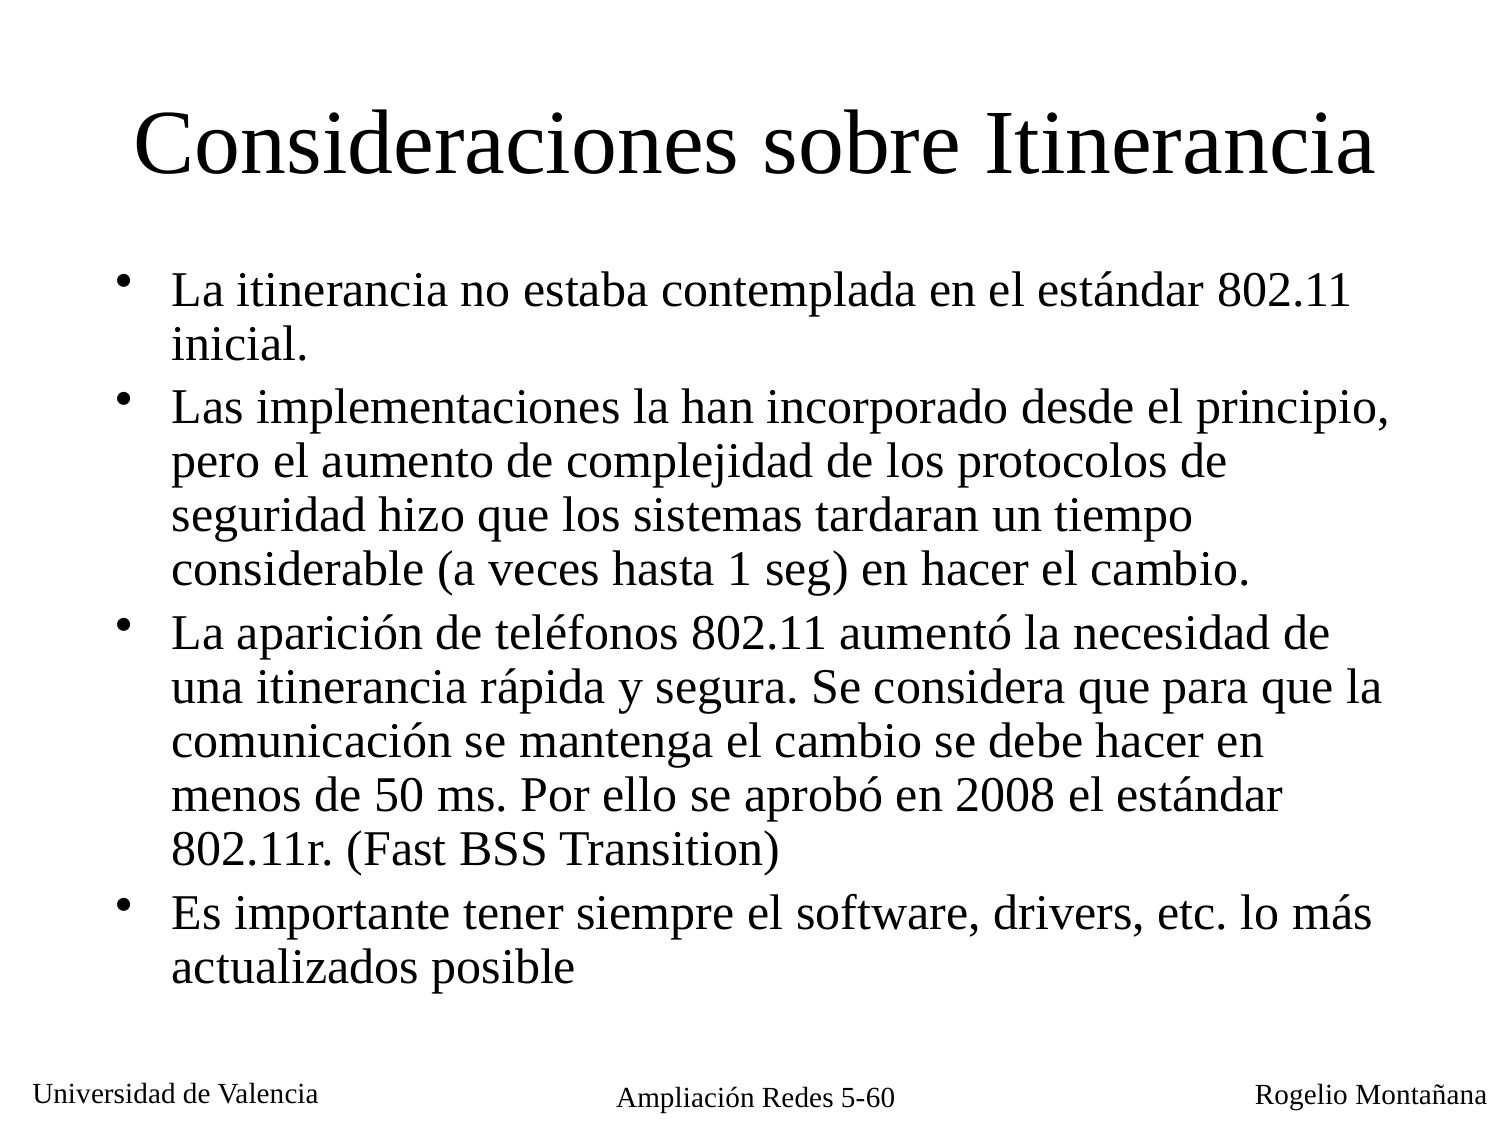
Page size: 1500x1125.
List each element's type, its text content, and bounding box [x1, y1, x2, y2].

title Consideraciones sobre Itinerancia [52, 54, 1459, 219]
slide_number Ampliación Redes 5-60 [572, 1070, 940, 1116]
list La itinerancia no estaba contemplada en el estándar 802.11 inicial. Las implementaciones la han incorporado desde el principio, pero el aumento de complejidad de los protocolos de seguridad hizo que los sistemas tardaran un tiempo considerable (a veces hasta 1 seg) en hacer el cambio. La aparición de teléfonos 802.11 aumentó la necesidad de una itinerancia rápida y segura. Se considera que para que la comunicación se mantenga el cambio se debe hacer en menos de 50 ms. Por ello se aprobó en 2008 el estándar 802.11r. (Fast BSS Transition) Es importante tener siempre el software, drivers, etc. lo más actualizados posible [100, 255, 1424, 989]
